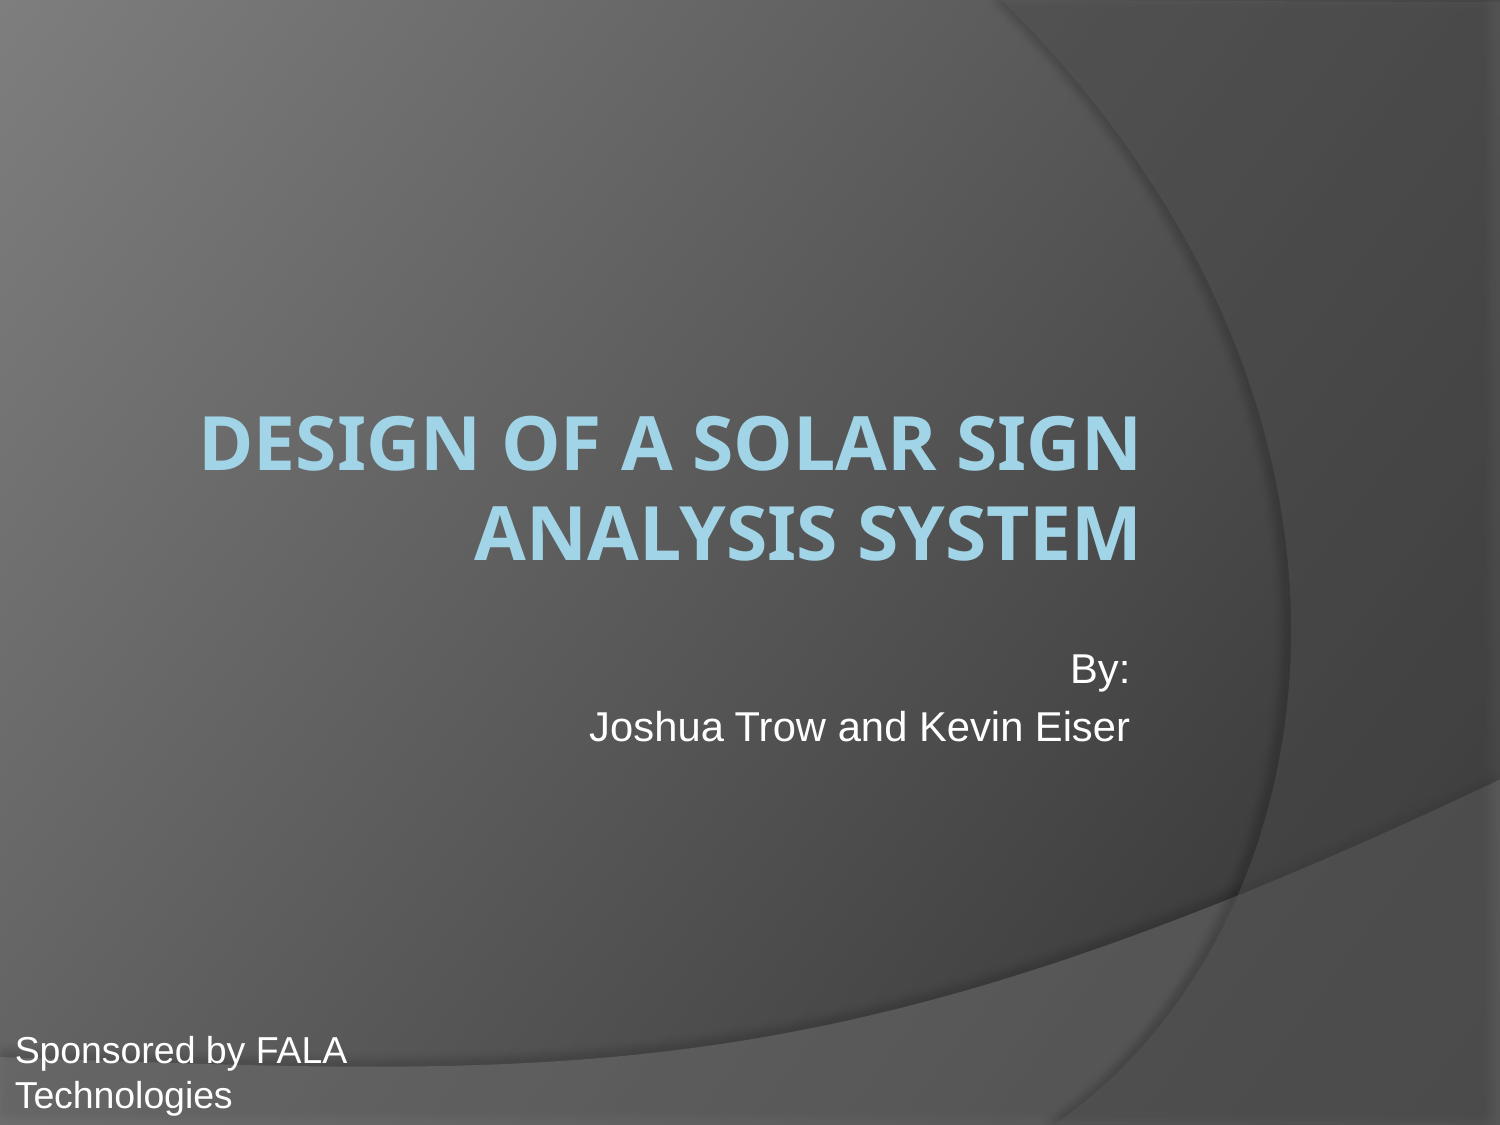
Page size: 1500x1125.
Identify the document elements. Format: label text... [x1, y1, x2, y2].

subtitle By: Joshua Trow and Kevin Eiser [75, 462, 1138, 750]
text_box Sponsored by FALA Technologies [0, 1018, 425, 1124]
title Design of a Solar sign Analysis system [87, 387, 1151, 765]
